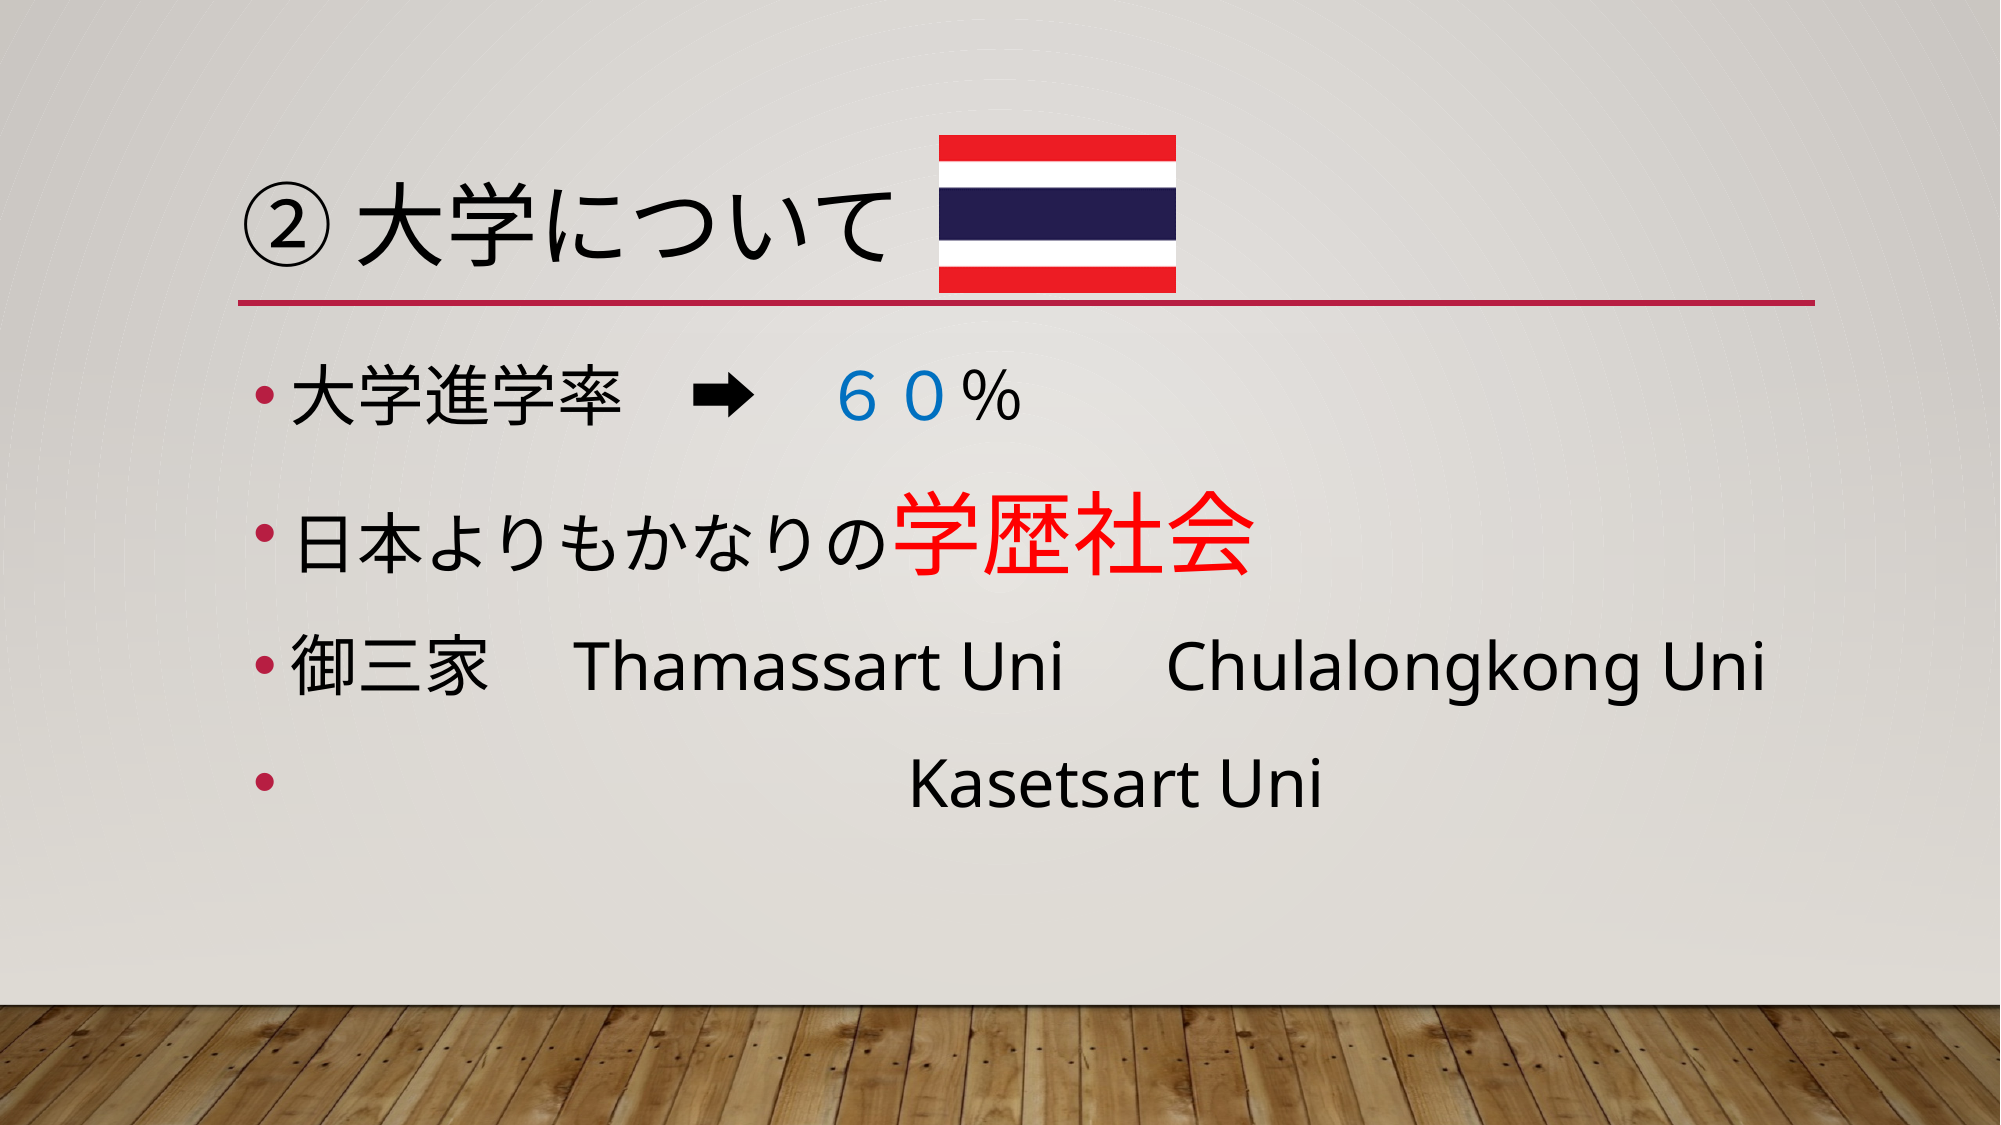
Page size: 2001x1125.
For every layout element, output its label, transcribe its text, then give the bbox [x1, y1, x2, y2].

picture [939, 135, 1176, 293]
list 大学進学率 ➡ ６０％ 日本よりもかなりの学歴社会 御三家 Thamassart Uni Chulalongkong Uni Kasetsart Uni [238, 330, 1814, 897]
title ②大学について [226, 172, 1802, 346]
picture [0, 1005, 2000, 1125]
